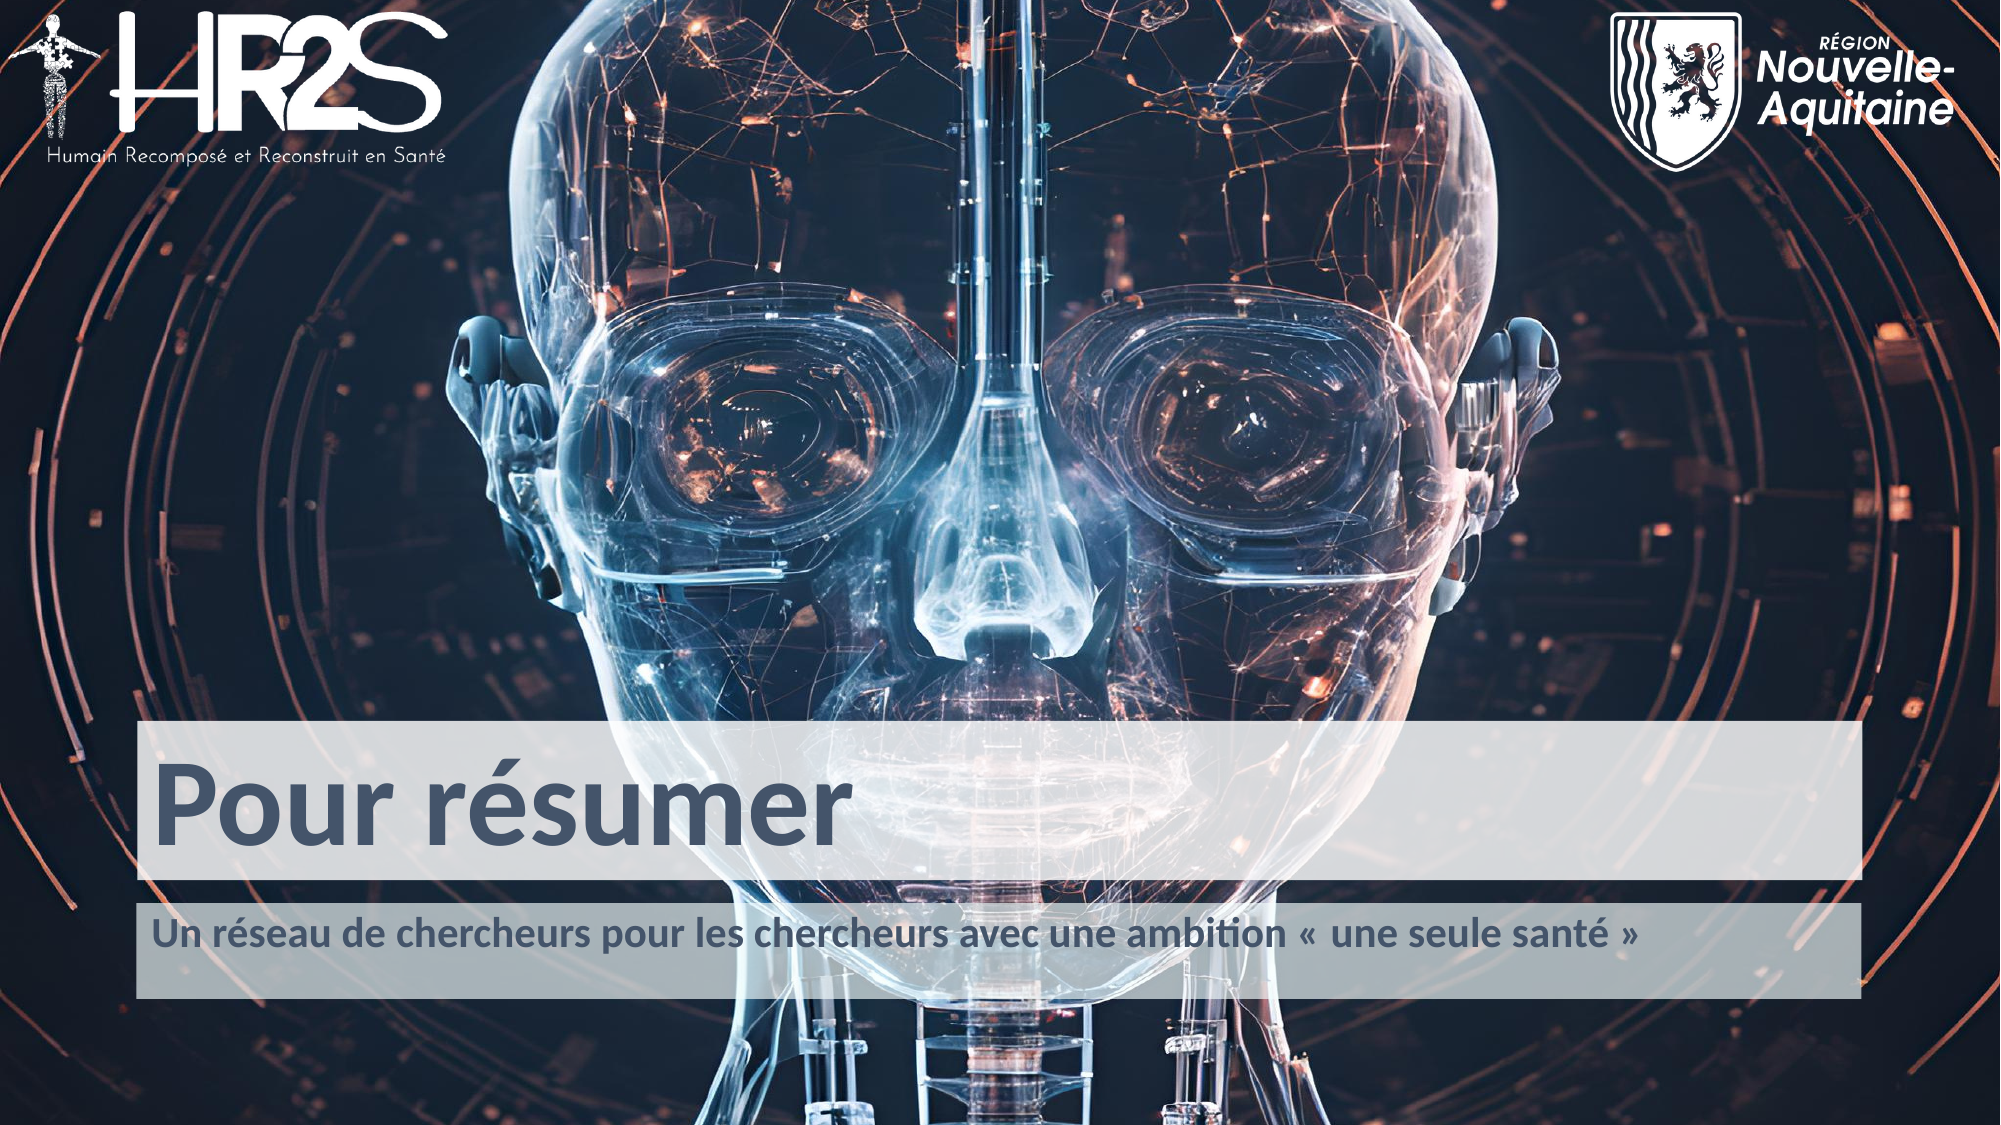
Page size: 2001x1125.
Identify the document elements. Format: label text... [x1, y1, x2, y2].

picture [0, 0, 2000, 1125]
title Pour résumer [137, 720, 1863, 881]
list Un réseau de chercheurs pour les chercheurs avec une ambition « une seule santé » [136, 903, 1862, 999]
